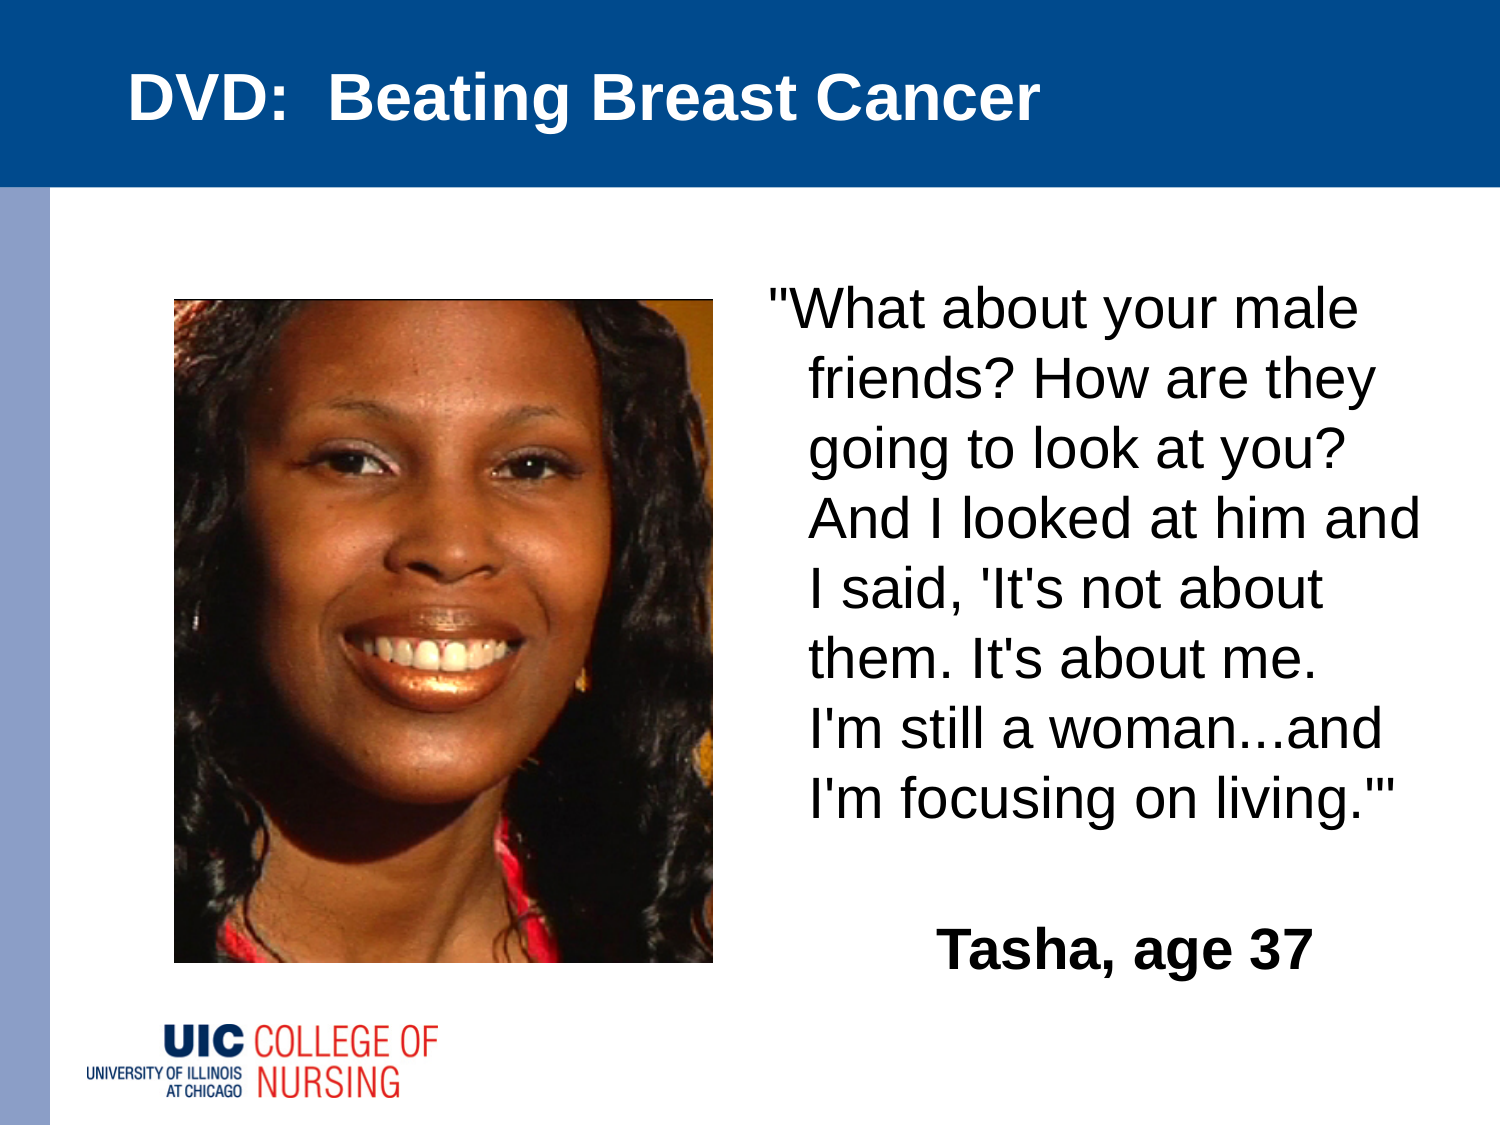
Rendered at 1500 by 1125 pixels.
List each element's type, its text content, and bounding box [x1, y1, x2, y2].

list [174, 299, 713, 963]
picture [87, 1024, 438, 1098]
title DVD: Beating Breast Cancer [112, 0, 1388, 188]
list "What about your male friends? How are they going to look at you? And I looked at him and I said, 'It's not about them. It's about me. I'm still a woman...and I'm focusing on living.'" Tasha, age 37 [737, 262, 1451, 988]
